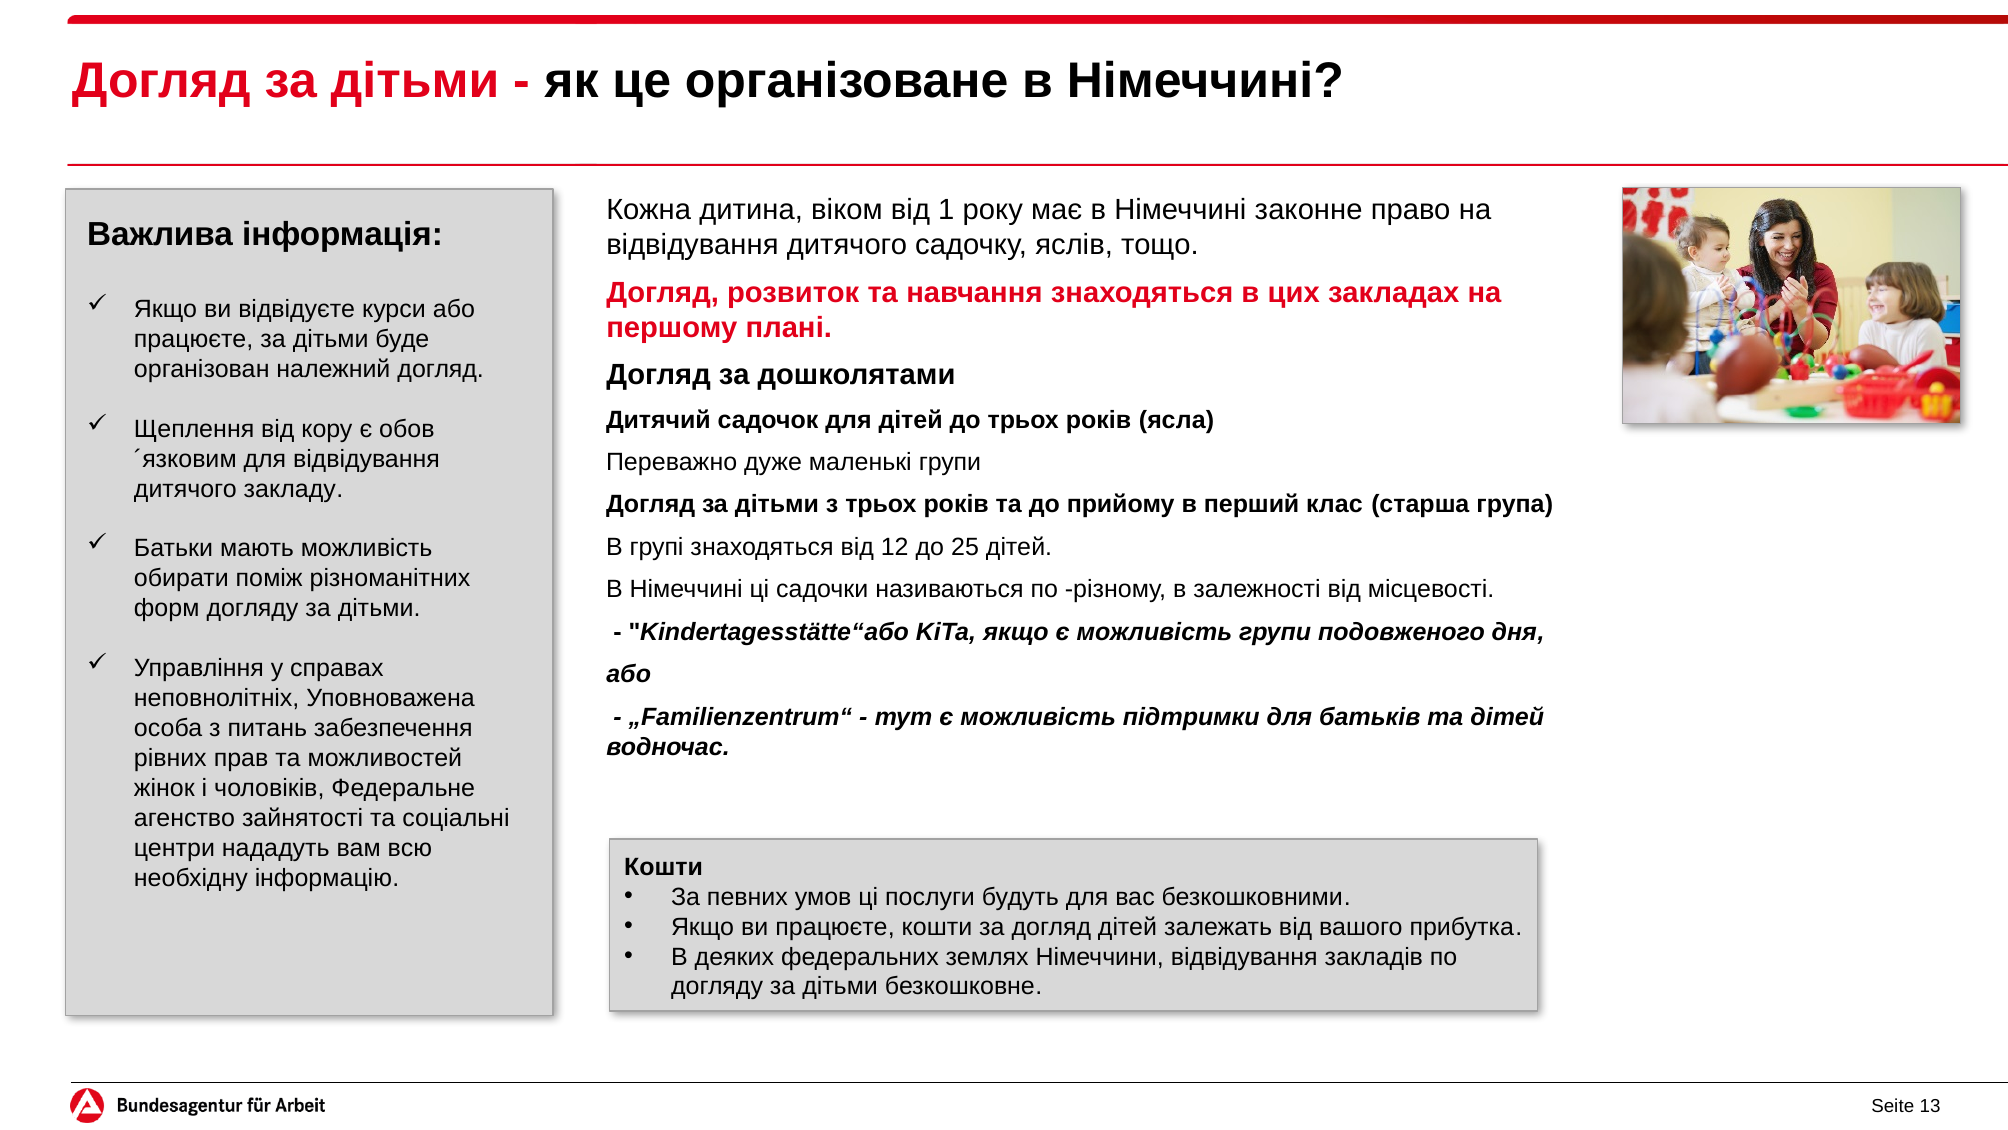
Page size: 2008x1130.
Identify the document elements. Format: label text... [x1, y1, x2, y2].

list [1621, 186, 1961, 424]
text_box Кожна дитина, віком від 1 року має в Німеччині законне право на відвідування дитячого садочку, яслів, тощо. Догляд, розвиток та навчання знаходяться в цих закладах на першому плані. Догляд за дошколятами Дитячий садочок для дітей до трьох років (яслa) Переважно дуже маленькі групи Догляд за дітьми з трьох років та до прийому в перший клас (старша група) В групі знаходяться від 12 до 25 дітей. В Німеччині ці садочки називаються по -різному, в залежності від місцевості. - "Kindertagesstätte“або KiTa, якщо є можливість групи подовженого дня, або - „Familienzentrum“ - тут є можливість підтримки для батьків та дітей водночас. [606, 190, 1607, 761]
text_box [64, 187, 555, 1018]
title Догляд за дітьми - як це організоване в Німеччині? [56, 40, 1897, 145]
text_box Важлива інформація: Якщо ви відвідуєте курси або працюєте, за дітьми буде організован належний догляд. Щеплення від кору є обов´язковим для відвідування дитячого закладу. Батьки мають можливість обирати поміж різноманітних форм догляду за дітьми. Управління у справах неповнолітніх, Уповноважена особа з питань забезпечення рівних прав та можливостей жінок і чоловіків, Федеральне агенство зайнятості та соціальні центри нададуть вам всю необхідну інформацію. [72, 205, 535, 899]
picture [70, 1088, 325, 1123]
text_box Кошти За певних умов ці послуги будуть для вас безкошковними. Якщо ви працюєте, кошти за догляд дітей залежать від вашого прибутка. В деяких федеральних землях Німеччини, відвідування закладів по догляду за дітьми безкошковне. [607, 837, 1539, 1013]
slide_number Seite 13 [1813, 1082, 1956, 1128]
picture [14, 15, 2008, 166]
